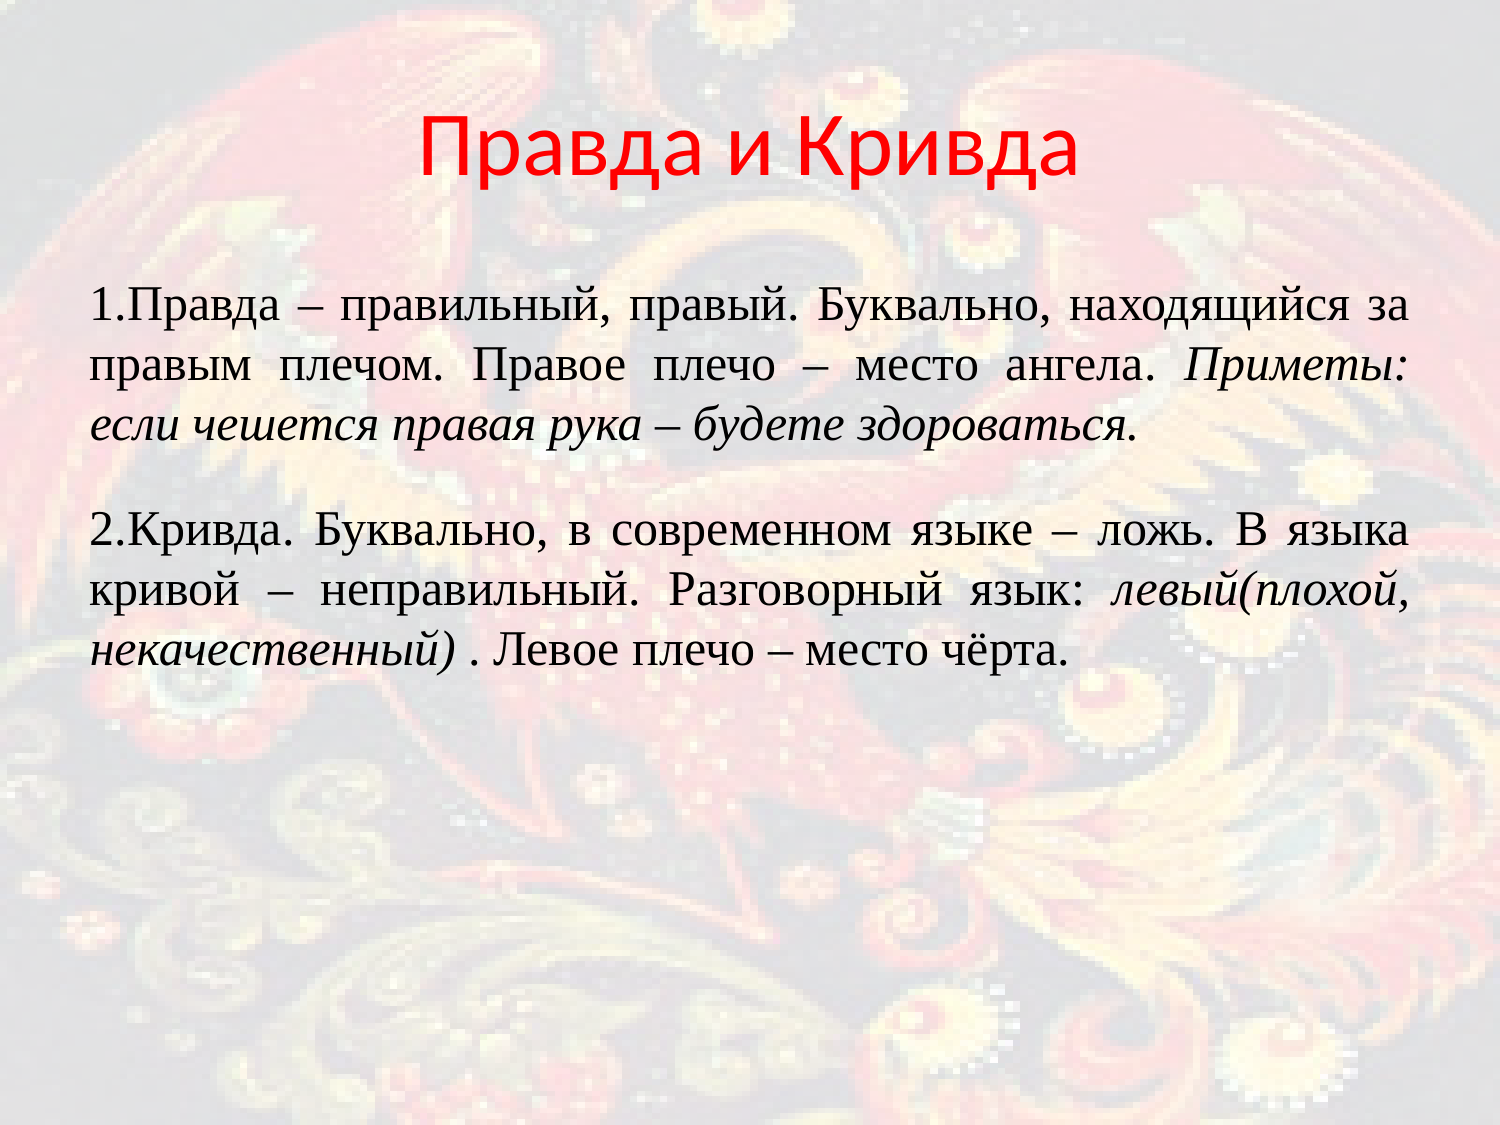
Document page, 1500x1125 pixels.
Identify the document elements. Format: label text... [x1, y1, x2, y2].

text_box Правда – правильный, правый. Буквально, находящийся за правым плечом. Правое плечо – место ангела. Приметы: если чешется правая рука – будете здороваться. Кривда. Буквально, в современном языке – ложь. В языка кривой – неправильный. Разговорный язык: левый(плохой, некачественный) . Левое плечо – место чёрта. [75, 262, 1425, 1005]
text_box Правда и Кривда [75, 45, 1425, 233]
